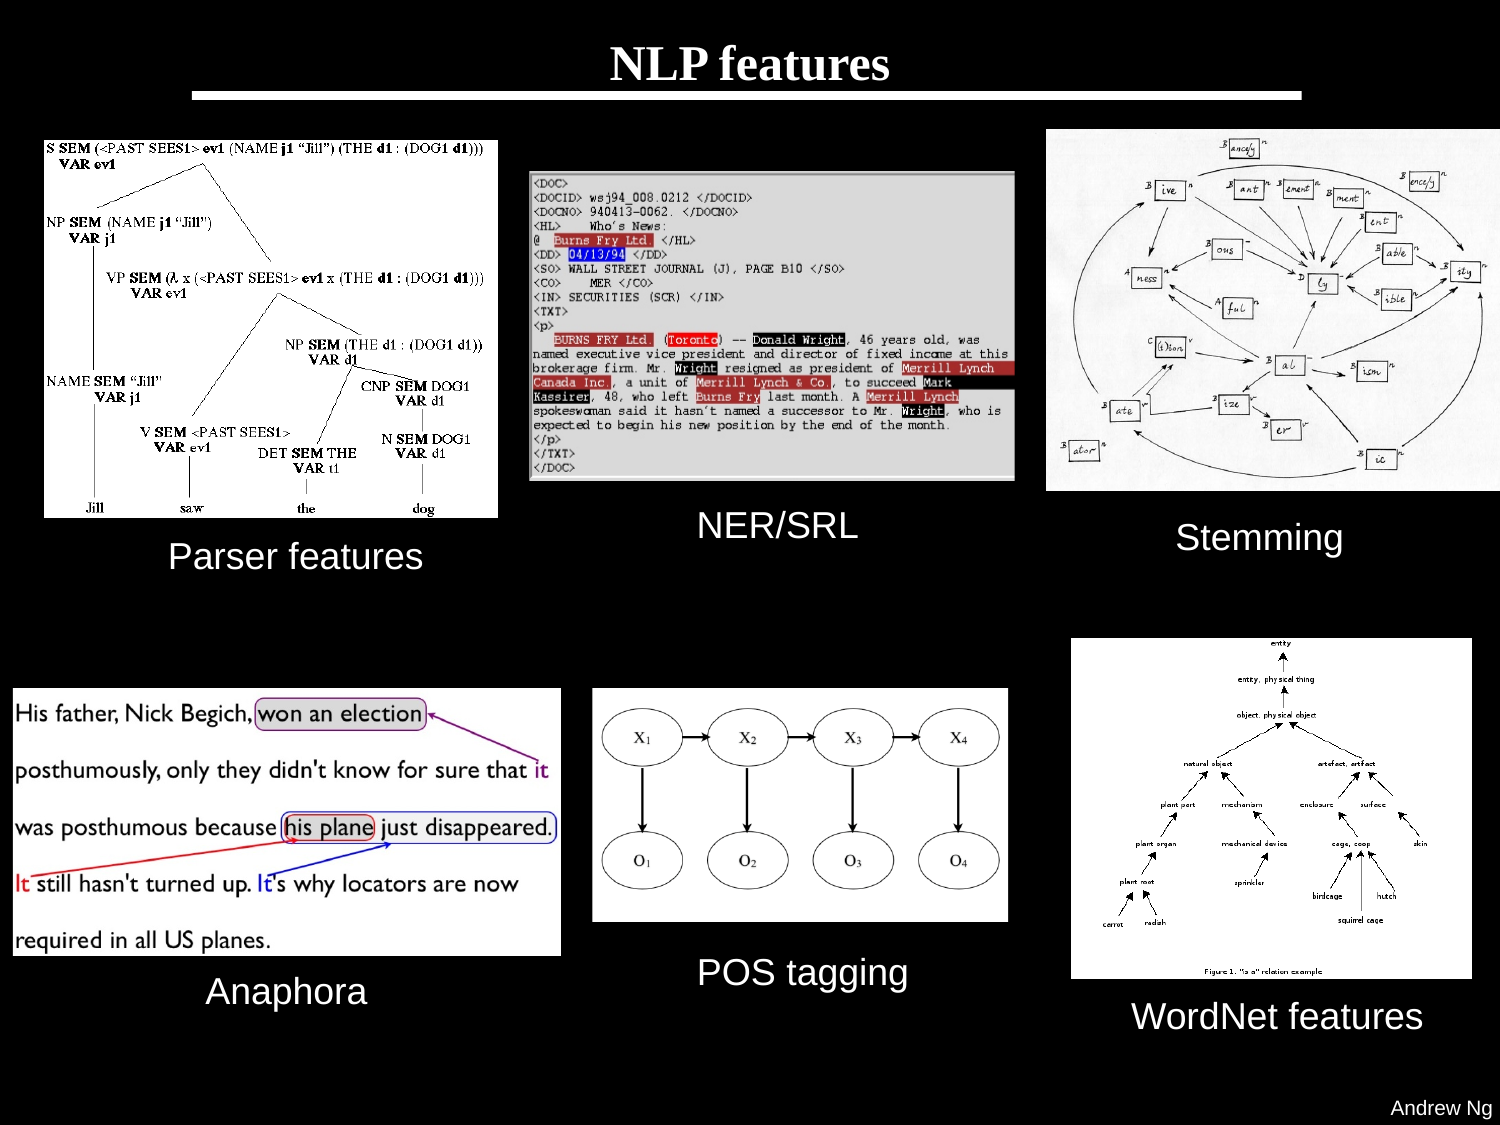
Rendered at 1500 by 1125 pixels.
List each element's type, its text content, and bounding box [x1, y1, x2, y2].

text_box NER/SRL [681, 493, 874, 553]
text_box Parser features [153, 527, 439, 585]
picture [529, 171, 1015, 481]
picture [1045, 129, 1500, 492]
text_box Stemming [1160, 505, 1359, 566]
picture [12, 688, 562, 956]
text_box POS tagging [682, 940, 925, 1001]
title NLP features [224, 34, 1276, 86]
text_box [1071, 637, 1472, 1046]
picture [44, 140, 499, 518]
text_box Anaphora [190, 964, 383, 1020]
picture [592, 688, 1009, 922]
